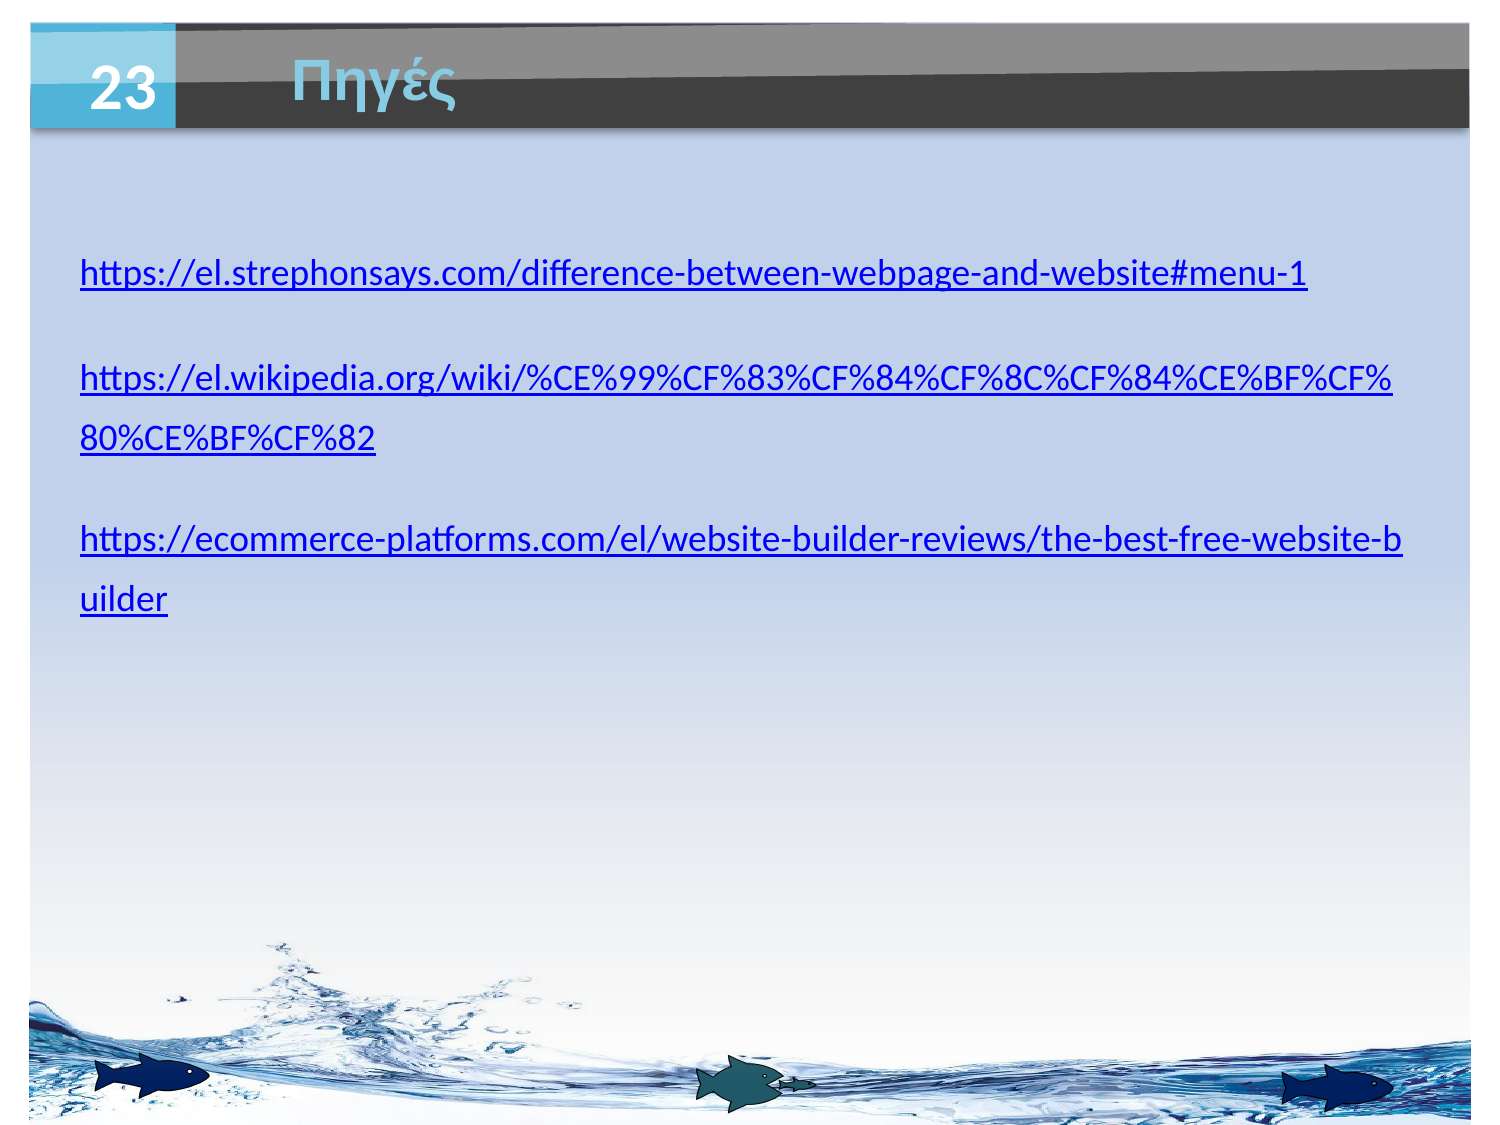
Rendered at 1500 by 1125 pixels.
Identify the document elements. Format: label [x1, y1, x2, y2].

text_box [29, 1089, 1471, 1125]
text_box [0, 137, 1500, 1083]
text_box [0, 34, 1500, 130]
text_box [0, 22, 1500, 33]
